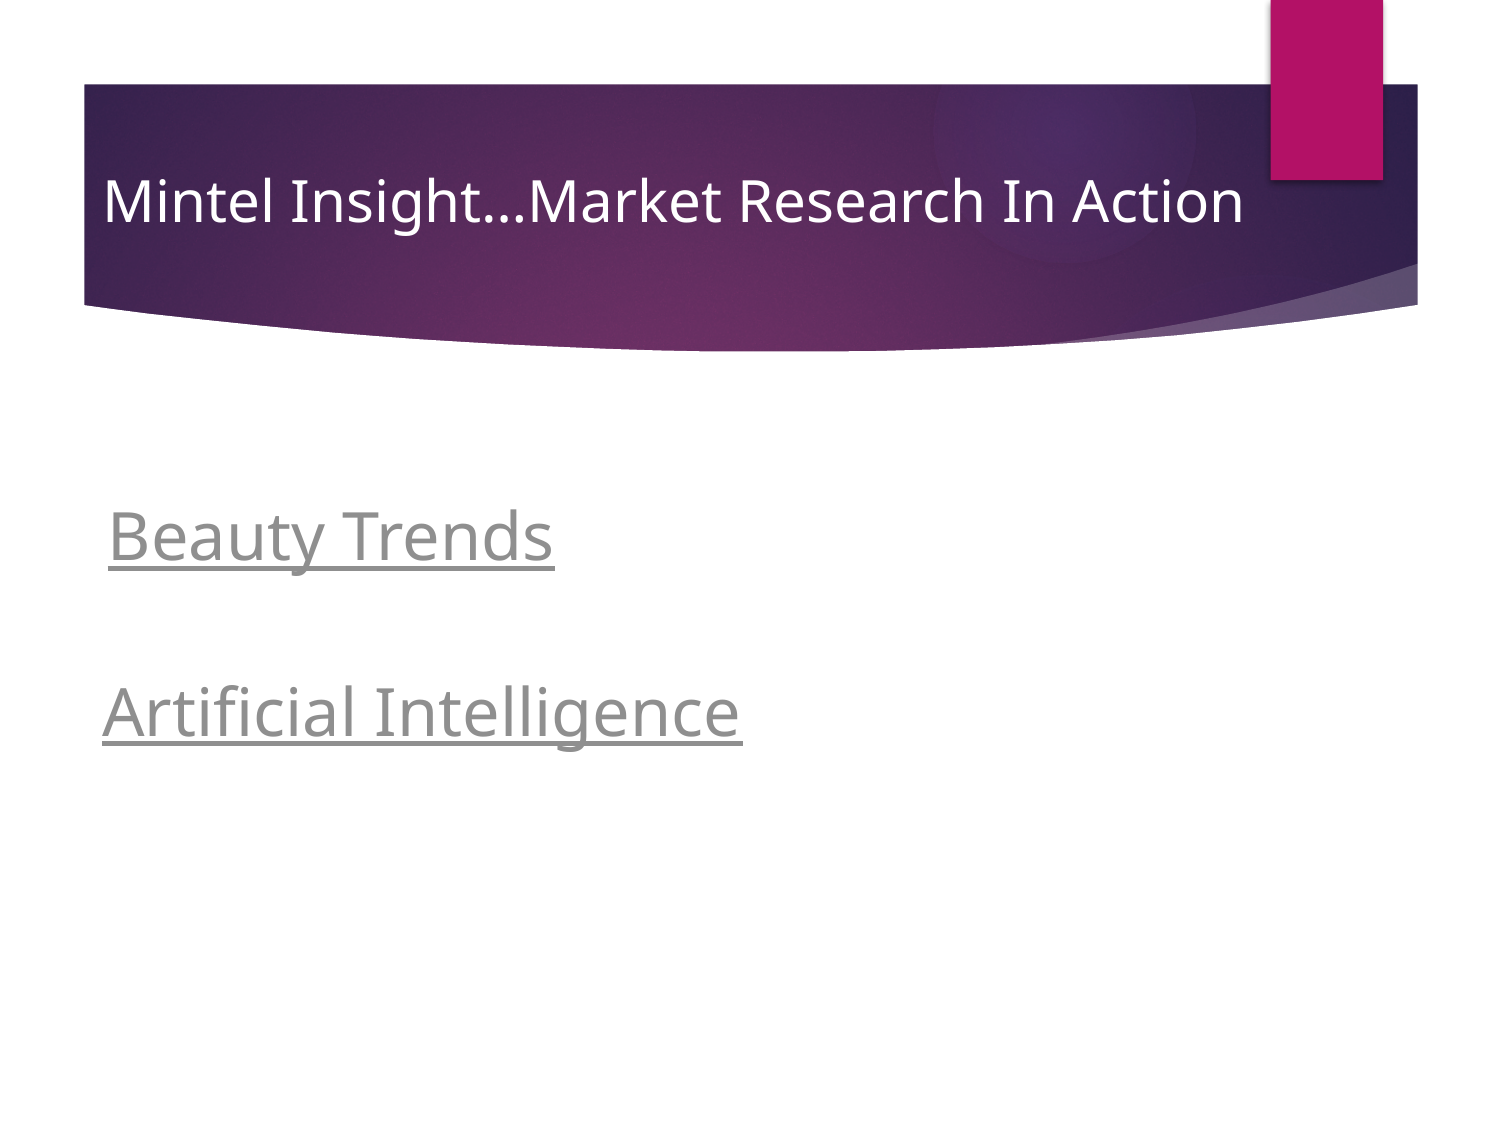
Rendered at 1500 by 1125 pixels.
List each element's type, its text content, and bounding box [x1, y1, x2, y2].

text_box Beauty Trends [92, 486, 1413, 593]
text_box Artificial Intelligence [87, 662, 838, 768]
title Mintel Insight…Market Research In Action [87, 137, 1488, 262]
